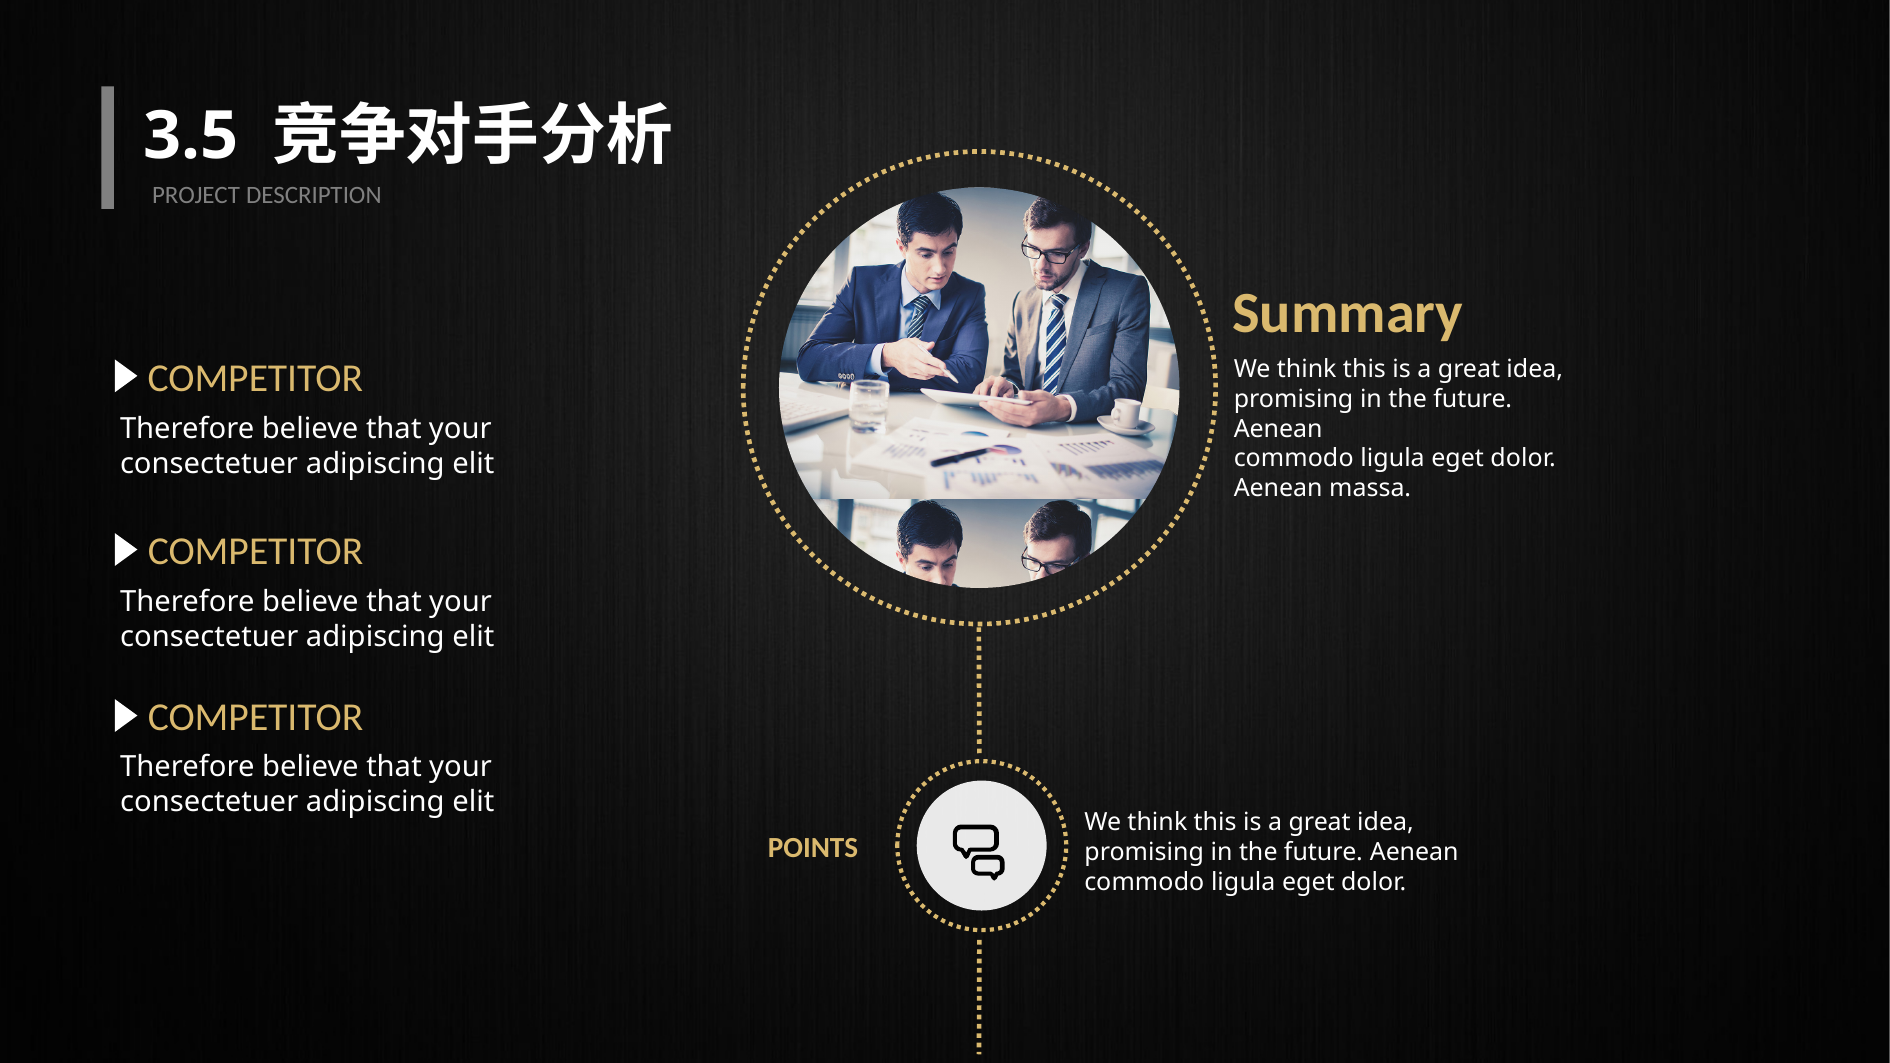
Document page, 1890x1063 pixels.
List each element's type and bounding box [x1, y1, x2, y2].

picture [0, 0, 1890, 1063]
text_box [742, 151, 1216, 625]
